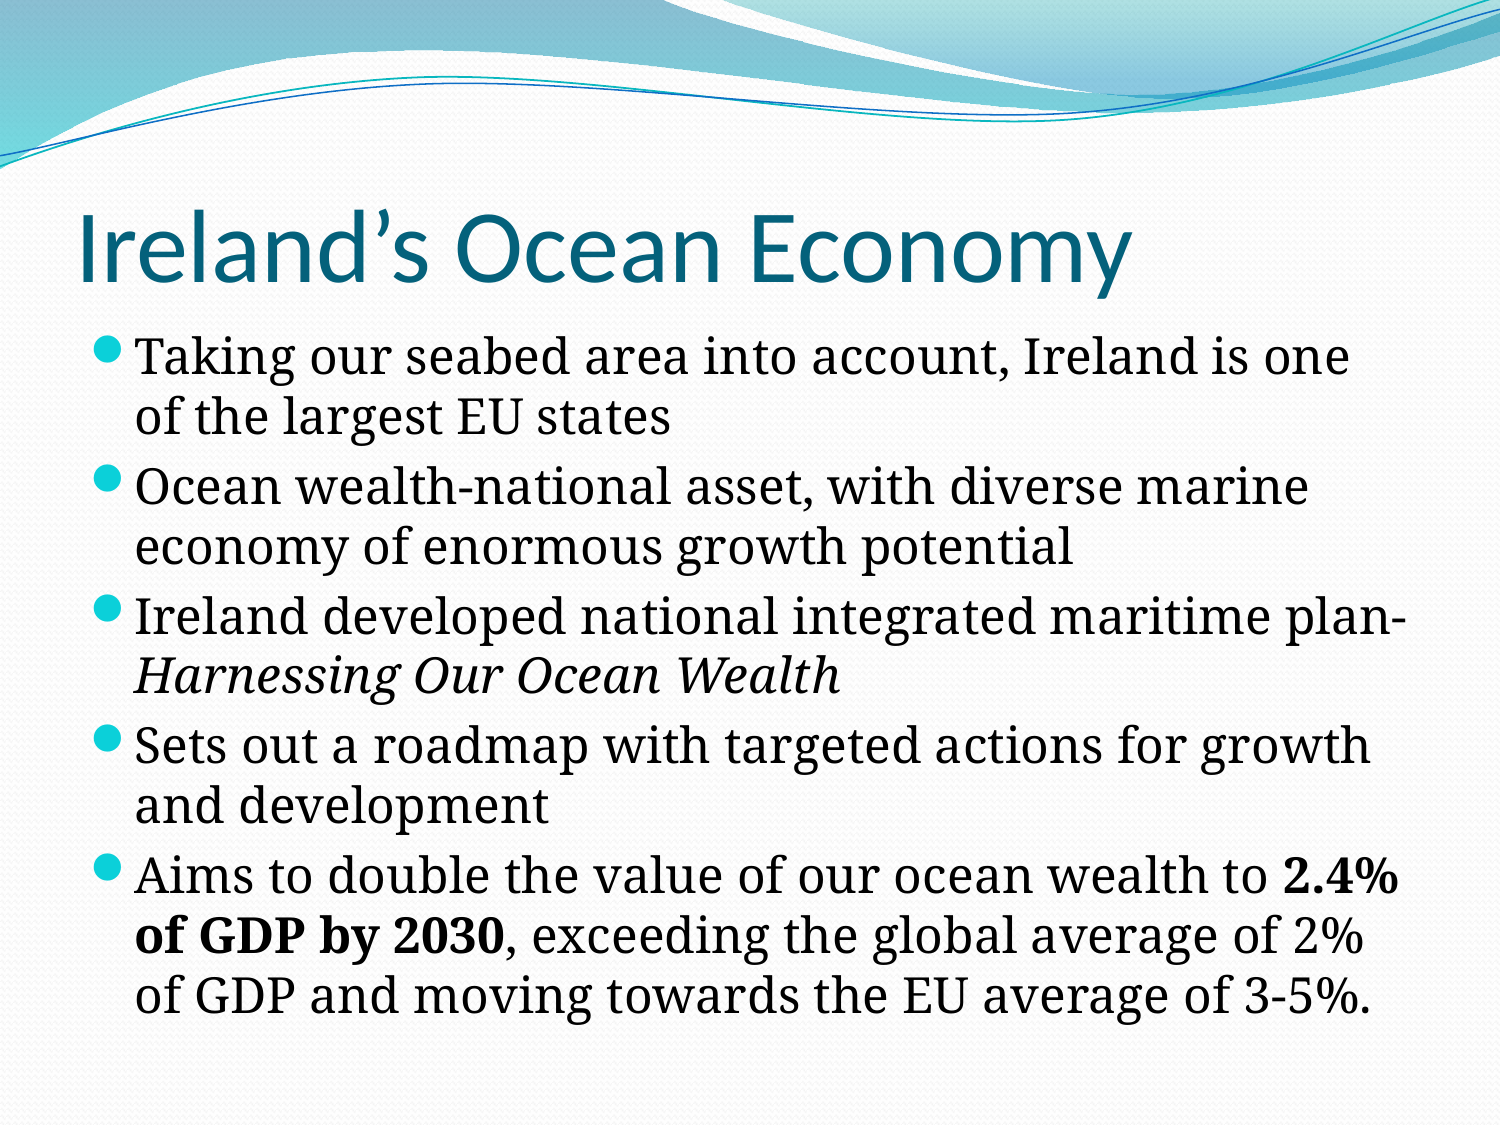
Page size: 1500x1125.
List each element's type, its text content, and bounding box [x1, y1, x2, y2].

list Taking our seabed area into account, Ireland is one of the largest EU states Ocean wealth-national asset, with diverse marine economy of enormous growth potential Ireland developed national integrated maritime plan-Harnessing Our Ocean Wealth Sets out a roadmap with targeted actions for growth and development Aims to double the value of our ocean wealth to 2.4% of GDP by 2030, exceeding the global average of 2% of GDP and moving towards the EU average of 3-5%. [75, 317, 1425, 1038]
title Ireland’s Ocean Economy [75, 115, 1425, 303]
